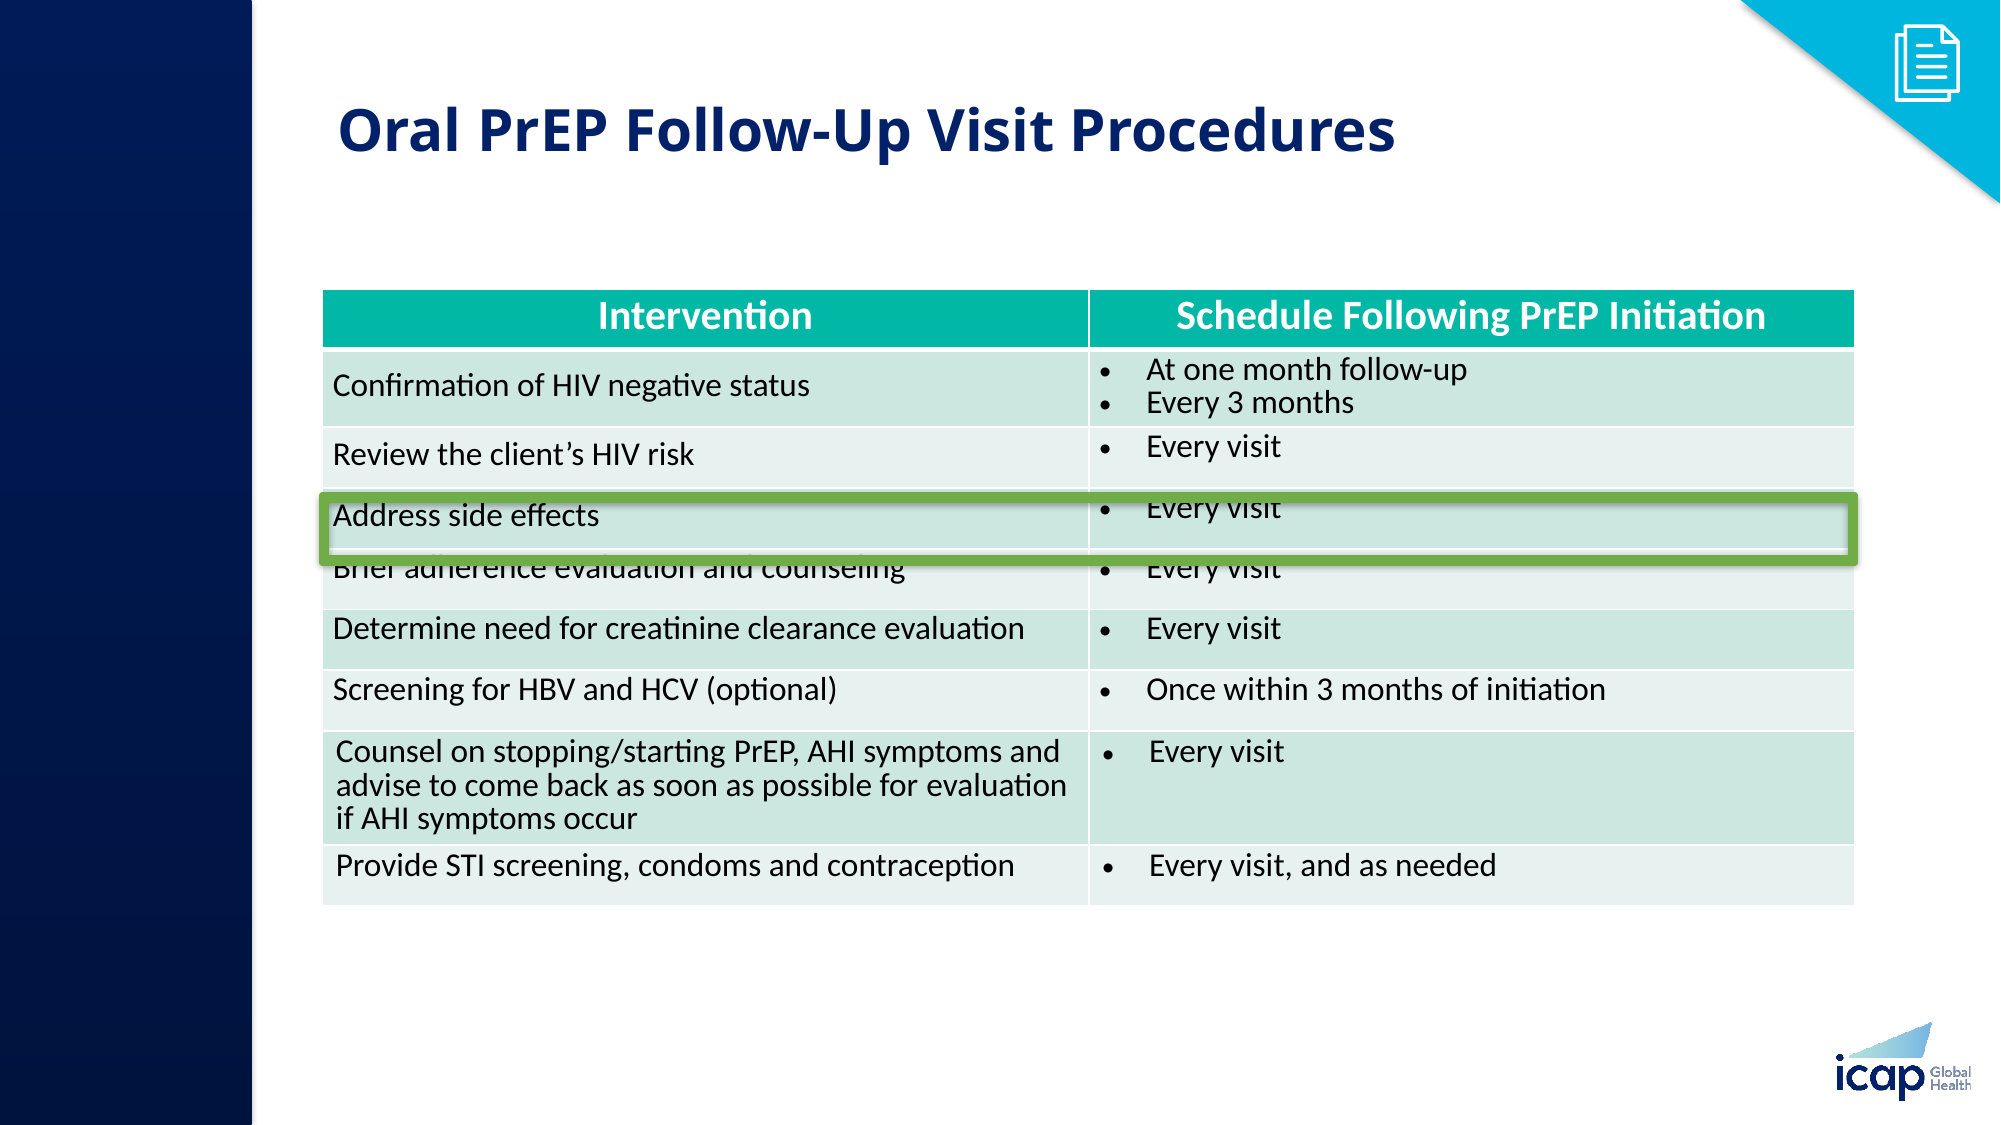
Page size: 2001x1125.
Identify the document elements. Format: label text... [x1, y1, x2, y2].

table_cell Every visit [1090, 732, 1854, 844]
table_cell Brief adherence evaluation and counseling [331, 550, 1088, 556]
table_cell Every visit [1090, 571, 1854, 609]
picture [1836, 1022, 1971, 1101]
table_cell Every visit [1090, 550, 1845, 556]
table_cell At one month follow-up ​ Every 3 months [1090, 352, 1854, 426]
table_cell Every visit [1090, 489, 1854, 493]
table_cell Every visit, and as needed [1090, 846, 1854, 905]
table_header Schedule Following PrEP Initiation​ [1090, 290, 1854, 347]
table_cell Determine need for creatinine clearance evaluation​ [323, 610, 1088, 669]
table_cell Review the client’s HIV risk [323, 428, 1088, 487]
table_cell Counsel on stopping/starting PrEP, AHI symptoms and advise to come back as soon as possible for evaluation if AHI symptoms occur [323, 732, 1088, 844]
table_cell Provide STI screening, condoms and contraception [323, 846, 1088, 905]
title Oral PrEP Follow-Up Visit Procedures​ [322, 85, 1823, 223]
table_header Intervention​ [323, 290, 1088, 347]
table_cell Address side effects [323, 489, 1088, 493]
text_box [321, 495, 1856, 563]
table_cell Every visit [1090, 428, 1854, 487]
table_cell Every visit [1090, 508, 1845, 548]
table_cell Address side effects [331, 508, 1088, 548]
table_cell Screening for HBV and HCV (optional) [323, 671, 1088, 730]
table_cell Every visit [1090, 610, 1854, 669]
table_cell Once within 3 months of initiation [1090, 671, 1854, 730]
table_cell Confirmation of HIV negative status [323, 352, 1088, 426]
table_cell Brief adherence evaluation and counseling [323, 571, 1088, 609]
text_box [1739, 0, 2000, 205]
text_box [1894, 24, 1960, 102]
